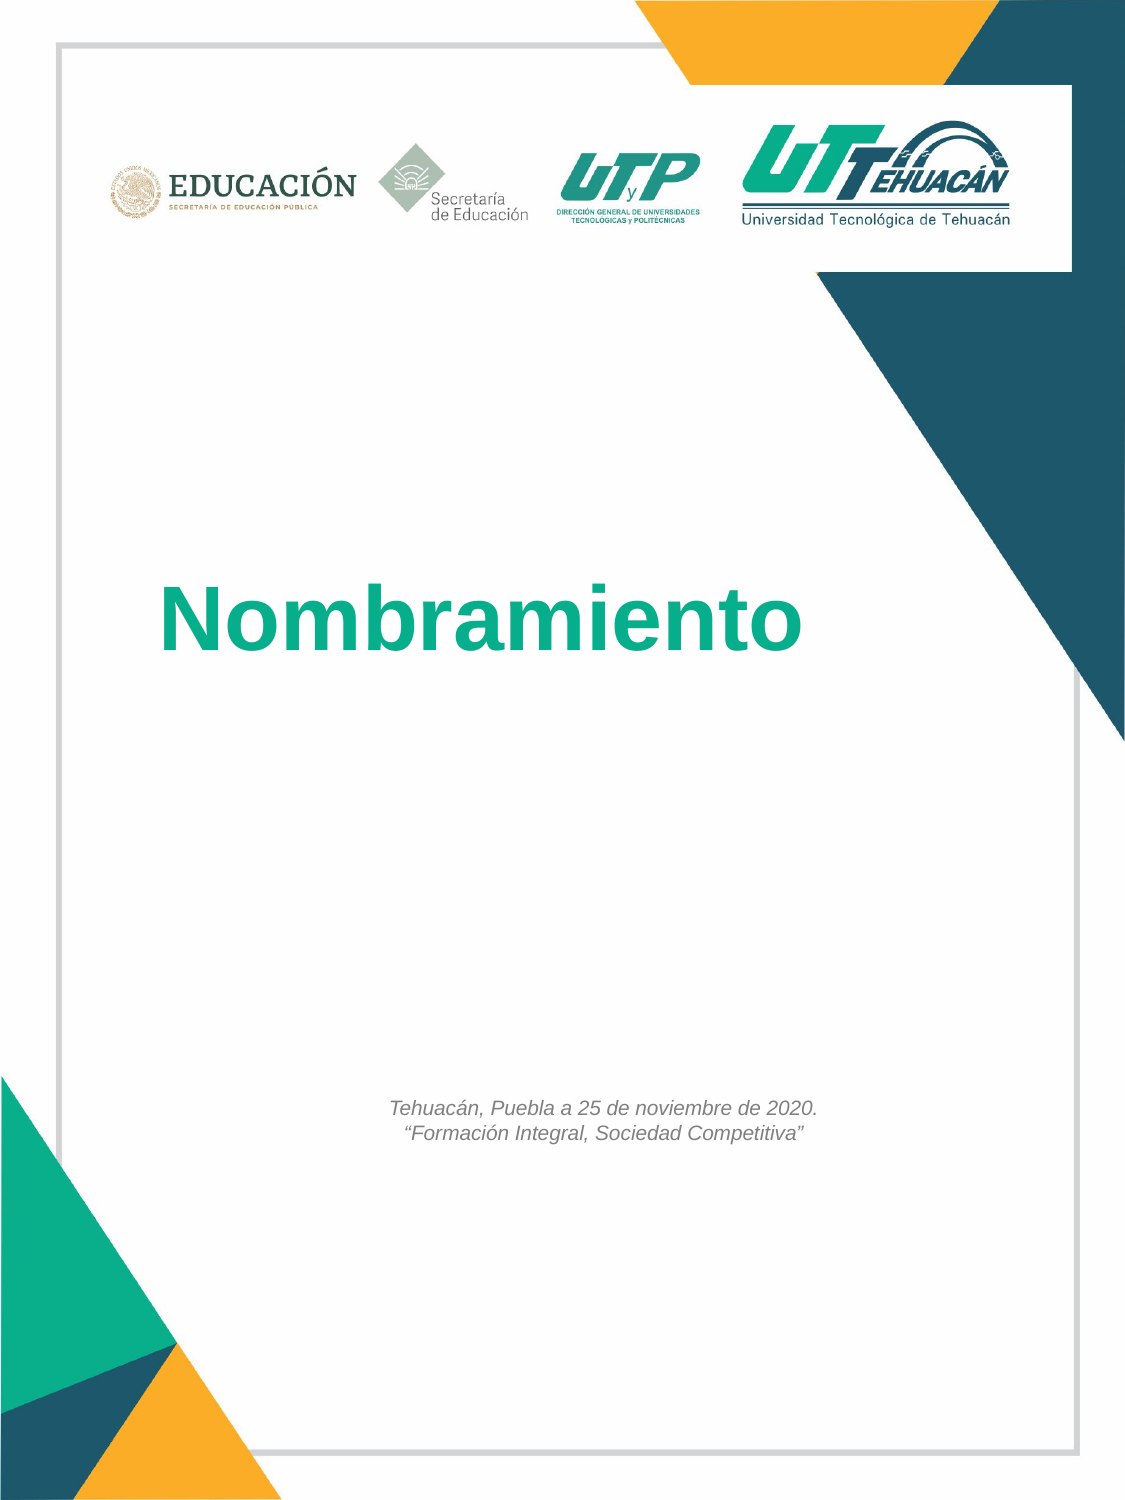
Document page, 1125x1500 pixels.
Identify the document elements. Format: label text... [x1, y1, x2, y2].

picture [0, 0, 1125, 1500]
text_box Tehuacán, Puebla a 25 de noviembre de 2020. “Formación Integral, Sociedad Competitiva” [301, 1087, 906, 1152]
text_box Nombramiento [67, 551, 977, 721]
